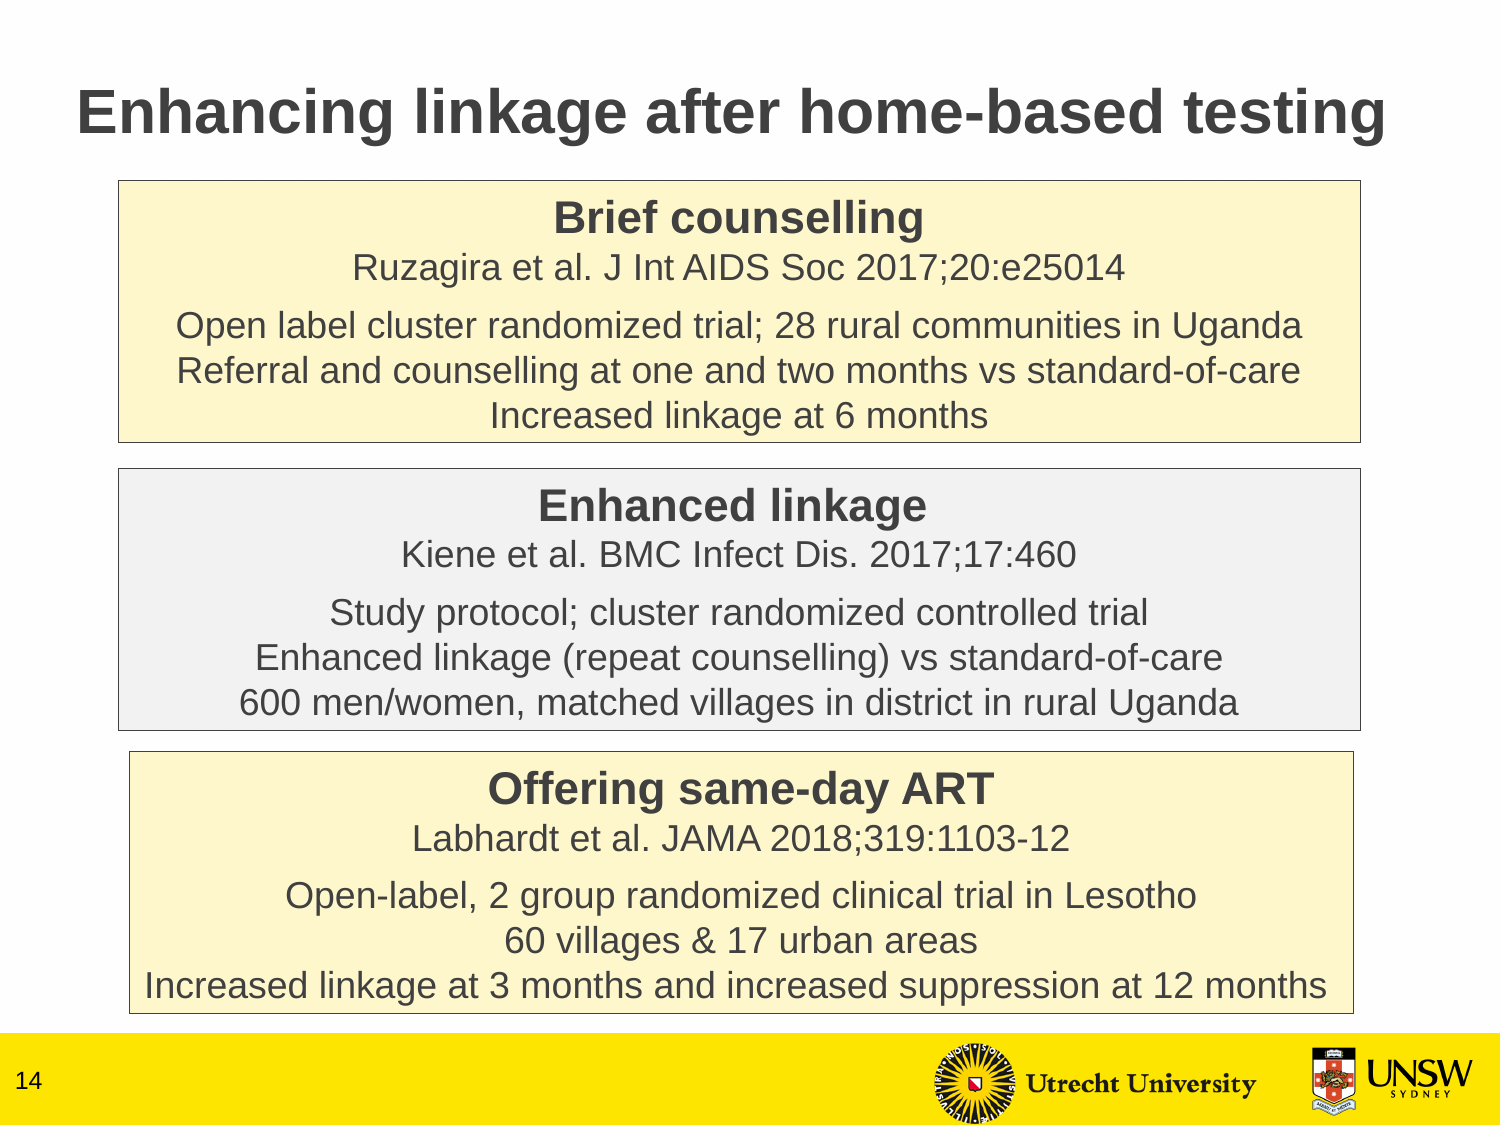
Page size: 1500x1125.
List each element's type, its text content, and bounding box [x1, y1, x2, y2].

text_box Brief counselling Ruzagira et al. J Int AIDS Soc 2017;20:e25014 Open label cluster randomized trial; 28 rural communities in Uganda Referral and counselling at one and two months vs standard-of-care Increased linkage at 6 months [118, 180, 1361, 443]
slide_number 13 [0, 1057, 119, 1088]
picture [0, 0, 1500, 1125]
text_box Offering same-day ART Labhardt et al. JAMA 2018;319:1103-12 Open-label, 2 group randomized clinical trial in Lesotho 60 villages & 17 urban areas Increased linkage at 3 months and increased suppression at 12 months [129, 751, 1354, 1014]
text_box Enhanced linkage Kiene et al. BMC Infect Dis. 2017;17:460 Study protocol; cluster randomized controlled trial Enhanced linkage (repeat counselling) vs standard-of-care 600 men/women, matched villages in district in rural Uganda [118, 468, 1361, 731]
title Enhancing linkage after home-based testing [76, 71, 1424, 147]
